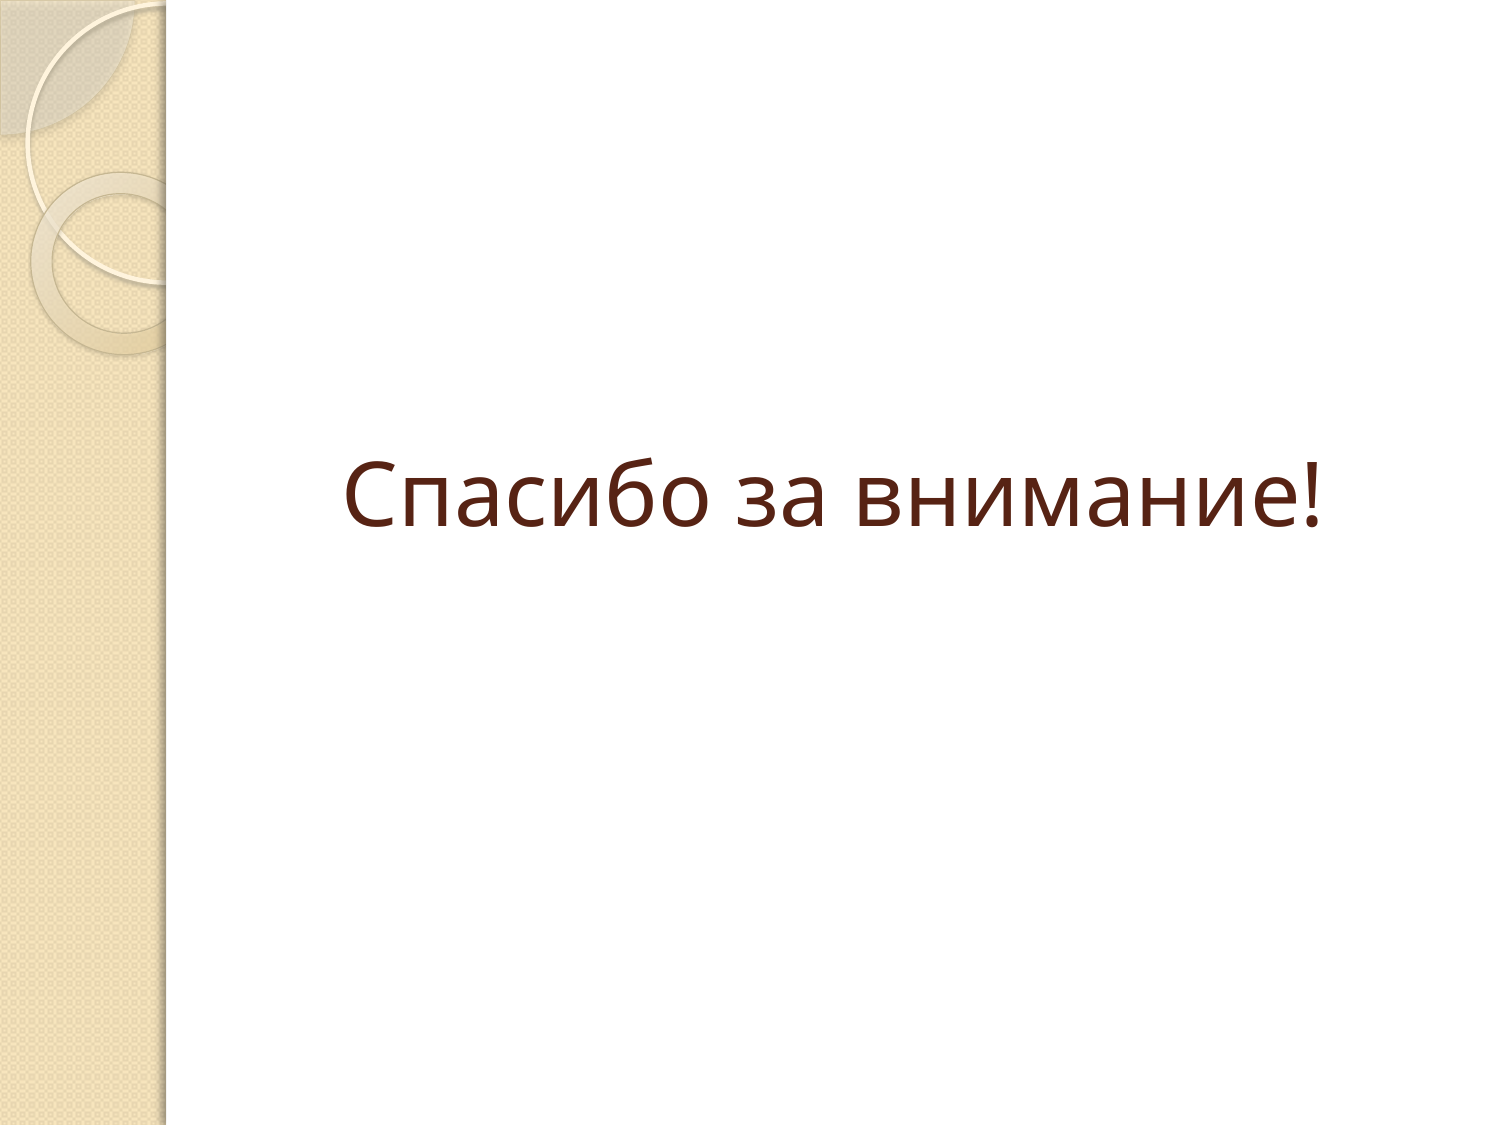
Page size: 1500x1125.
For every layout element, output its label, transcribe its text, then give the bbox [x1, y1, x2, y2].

title Спасибо за внимание! [218, 397, 1449, 585]
